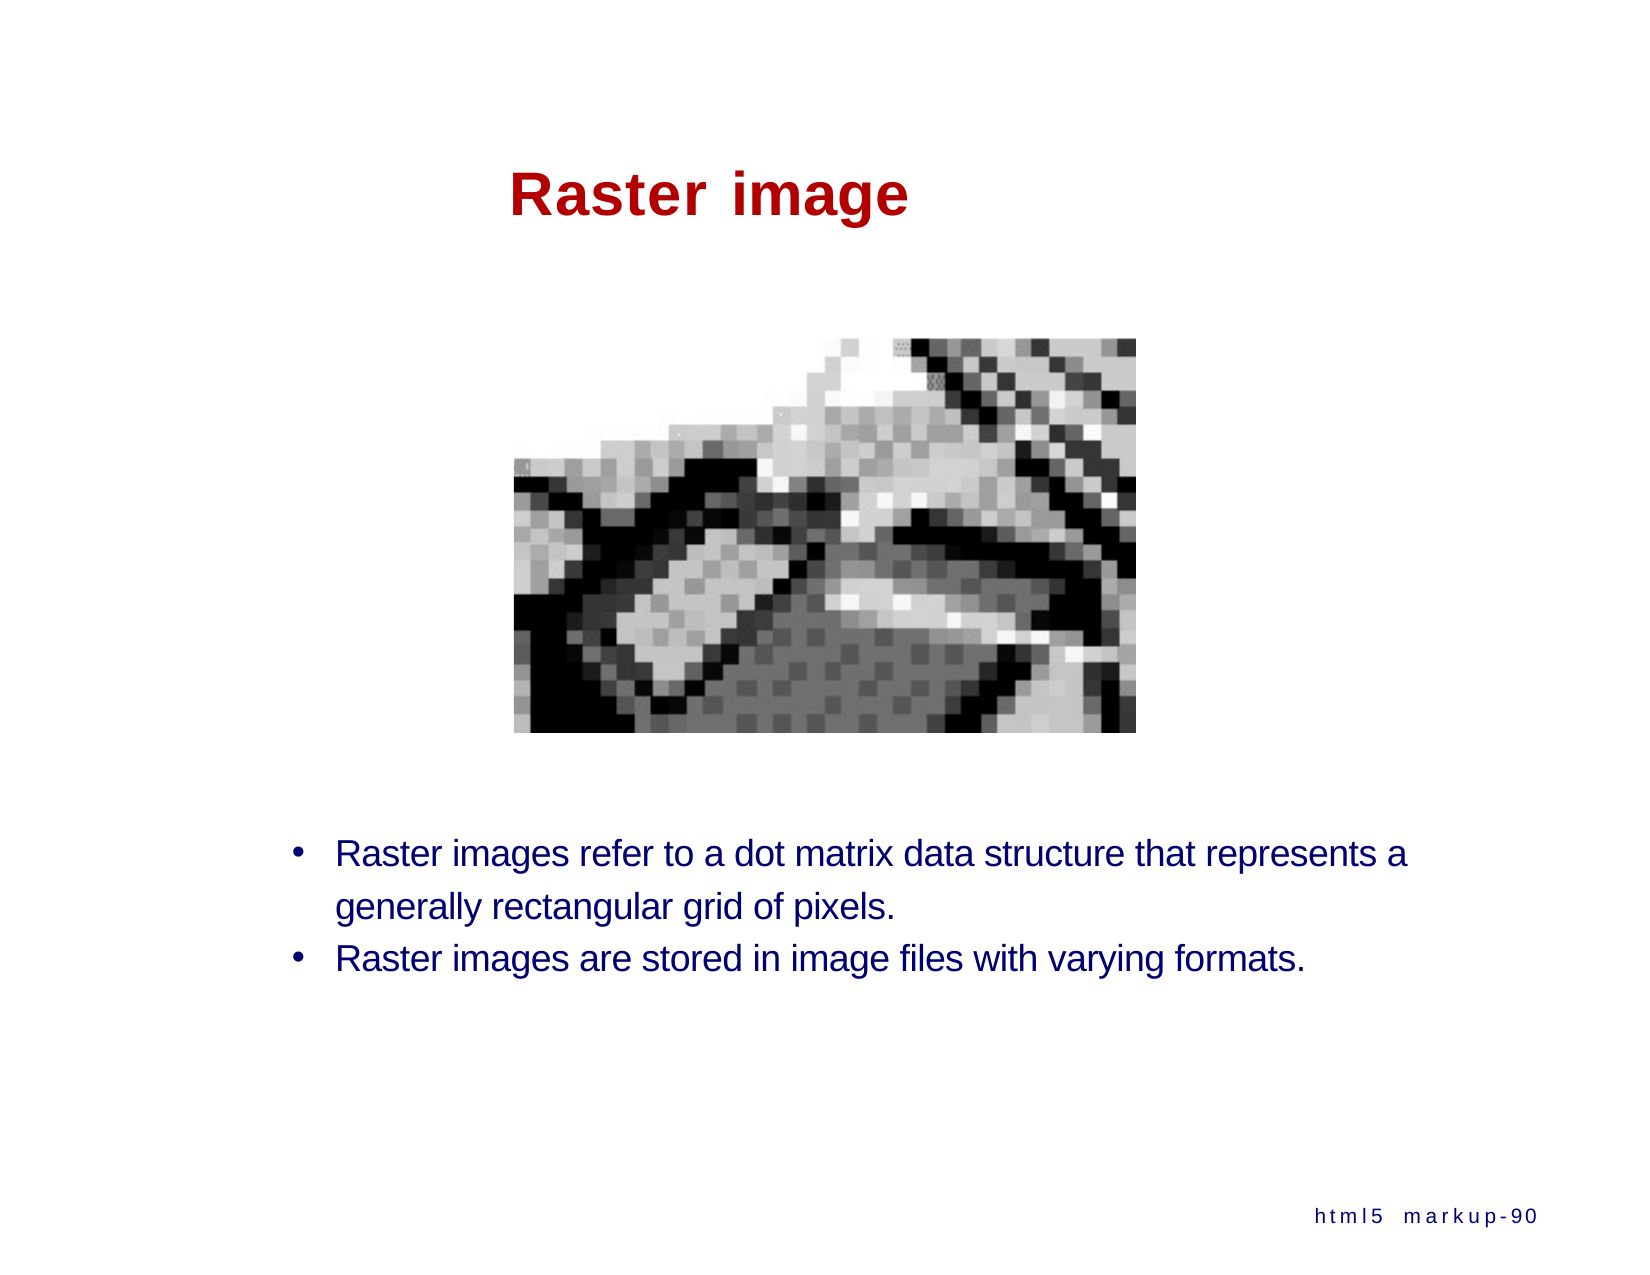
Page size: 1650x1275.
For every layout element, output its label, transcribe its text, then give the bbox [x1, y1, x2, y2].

text_box [513, 337, 1136, 734]
text_box Raster images refer to a dot matrix data structure that represents a generally rectangular grid of pixels. Raster images are stored in image files with varying formats. [275, 814, 1588, 987]
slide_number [1165, 1181, 1537, 1250]
title Raster image [113, 67, 1537, 315]
